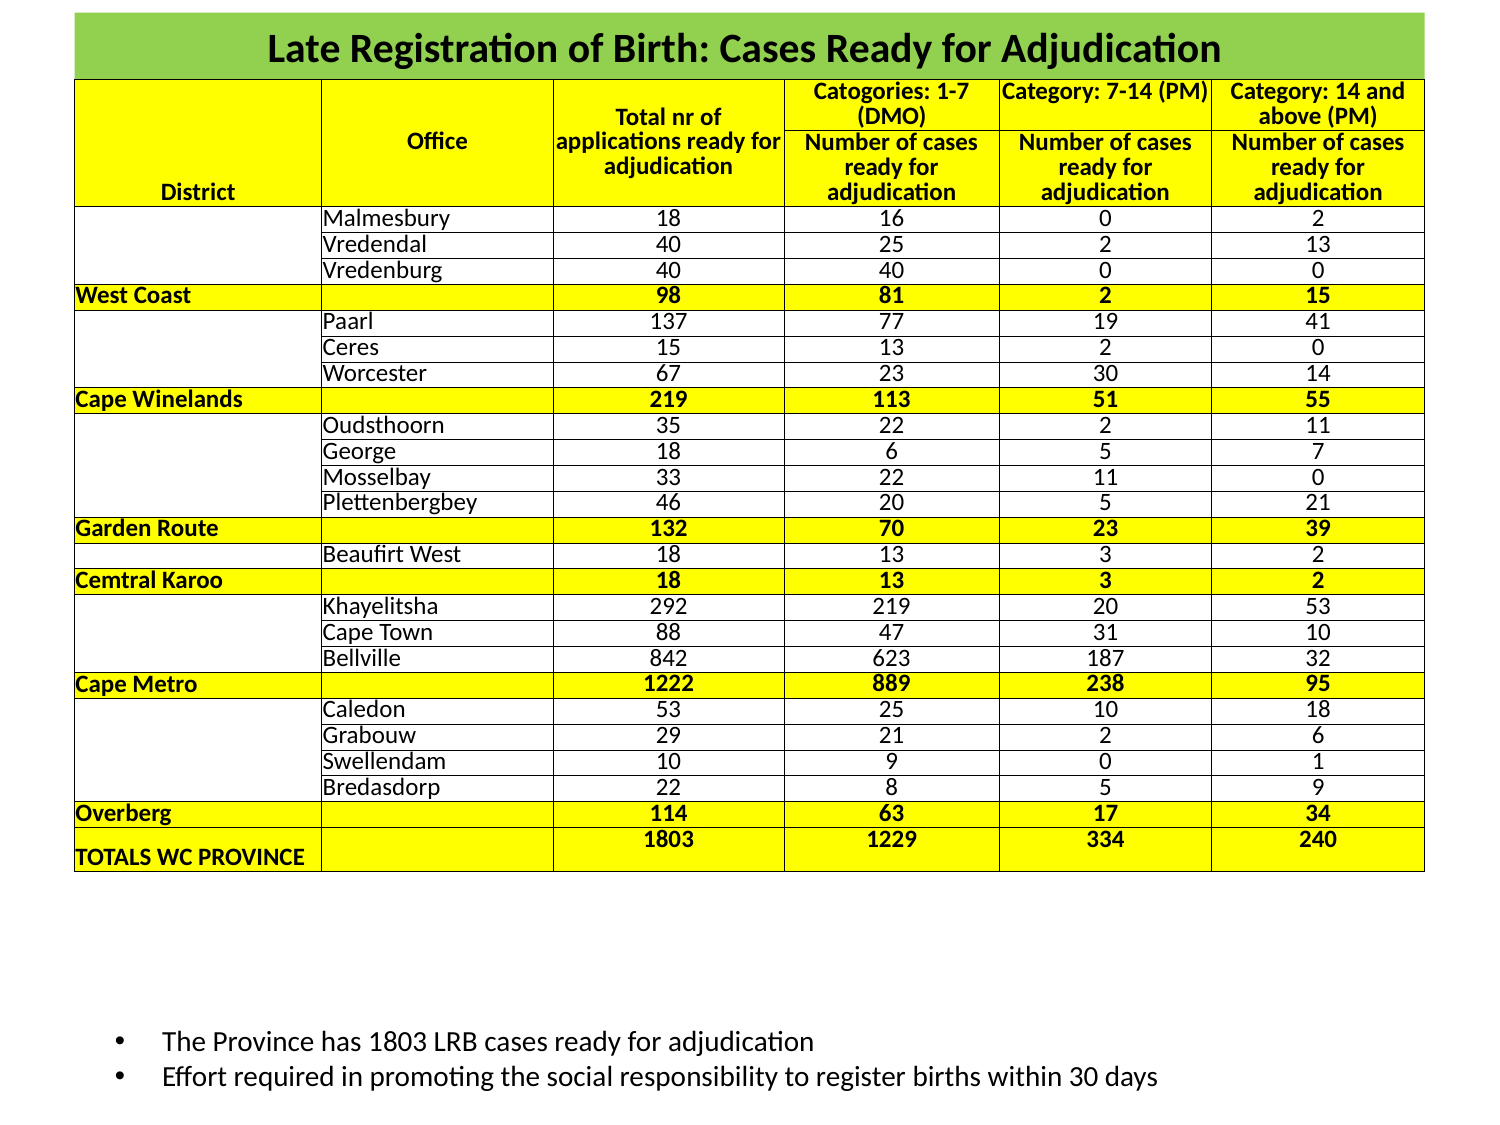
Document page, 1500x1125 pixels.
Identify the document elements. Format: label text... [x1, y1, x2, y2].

table_cell Swellendam [322, 751, 553, 775]
table_cell 40 [554, 233, 784, 258]
table_cell West Coast [75, 285, 321, 310]
table_cell Overberg [75, 802, 321, 827]
table_cell 33 [554, 466, 784, 491]
table_cell Bredasdorp [322, 776, 553, 801]
table_cell 23 [785, 363, 999, 387]
table_cell 18 [1212, 699, 1424, 724]
table_cell 13 [785, 544, 999, 568]
table_cell Khayelitsha [322, 595, 553, 620]
table_cell 0 [1212, 337, 1424, 362]
table_cell 3 [1000, 569, 1211, 594]
table_header Category: 14 and above (PM) [1212, 80, 1424, 130]
table_cell 219 [785, 595, 999, 620]
table_cell 35 [554, 414, 784, 439]
table_cell 25 [785, 233, 999, 258]
table_cell 14 [1212, 363, 1424, 387]
table_cell 1222 [554, 673, 784, 698]
table_cell 9 [785, 751, 999, 775]
table_cell Ceres [322, 337, 553, 362]
table_cell 2 [1000, 337, 1211, 362]
table_cell 13 [785, 569, 999, 594]
table_cell 9 [1212, 776, 1424, 801]
table_cell [322, 828, 553, 871]
table_header Category: 7-14 (PM) [1000, 80, 1211, 130]
table_cell 842 [554, 647, 784, 672]
table_cell 2 [1212, 207, 1424, 232]
table_cell [75, 699, 321, 801]
table_cell 77 [785, 311, 999, 336]
table_header District [75, 80, 321, 206]
table_cell 6 [785, 440, 999, 465]
table_cell 1 [1212, 751, 1424, 775]
table_cell 8 [785, 776, 999, 801]
table_cell Caledon [322, 699, 553, 724]
table_cell 20 [1000, 595, 1211, 620]
table_cell Beaufirt West [322, 544, 553, 568]
text_box The Province has 1803 LRB cases ready for adjudication Effort required in promoting the social responsibility to register births within 30 days [100, 1014, 1174, 1100]
table_cell 18 [554, 207, 784, 232]
table_cell 47 [785, 621, 999, 646]
table_cell 31 [1000, 621, 1211, 646]
table_cell 53 [1212, 595, 1424, 620]
table_cell 11 [1000, 466, 1211, 491]
table_cell 5 [1000, 492, 1211, 517]
table_cell 11 [1212, 414, 1424, 439]
table_cell 13 [1212, 233, 1424, 258]
table_cell Cemtral Karoo [75, 569, 321, 594]
table_cell Number of cases ready for adjudication [1000, 131, 1211, 206]
table_cell 0 [1212, 259, 1424, 284]
table_cell Oudsthoorn [322, 414, 553, 439]
table_cell 18 [554, 440, 784, 465]
table_cell 22 [785, 414, 999, 439]
table_cell 334 [1000, 828, 1211, 871]
table_cell 70 [785, 518, 999, 543]
table_cell 2 [1212, 569, 1424, 594]
table_cell 2 [1000, 414, 1211, 439]
table_cell 15 [554, 337, 784, 362]
table_cell 187 [1000, 647, 1211, 672]
table_cell Paarl [322, 311, 553, 336]
table_cell 63 [785, 802, 999, 827]
table_cell 40 [554, 259, 784, 284]
table_cell 2 [1000, 725, 1211, 750]
table_cell 219 [554, 388, 784, 413]
table_cell Vredendal [322, 233, 553, 258]
table_cell [322, 802, 553, 827]
table_cell [75, 311, 321, 387]
table_cell 1229 [785, 828, 999, 871]
table_cell [75, 544, 321, 568]
table_cell 81 [785, 285, 999, 310]
table_cell 19 [1000, 311, 1211, 336]
table_cell 88 [554, 621, 784, 646]
table_cell Vredenburg [322, 259, 553, 284]
table_cell Plettenbergbey [322, 492, 553, 517]
table_cell 21 [785, 725, 999, 750]
table_cell 0 [1000, 751, 1211, 775]
table_cell [322, 388, 553, 413]
table_cell 2 [1000, 285, 1211, 310]
table_cell 32 [1212, 647, 1424, 672]
table_cell 23 [1000, 518, 1211, 543]
table_cell Worcester [322, 363, 553, 387]
table_cell 41 [1212, 311, 1424, 336]
table_cell 22 [554, 776, 784, 801]
table_cell 46 [554, 492, 784, 517]
table_cell 1803 [554, 828, 784, 871]
table_cell 2 [1000, 233, 1211, 258]
table_cell 18 [554, 544, 784, 568]
table_cell 51 [1000, 388, 1211, 413]
table_cell 18 [554, 569, 784, 594]
table_cell 889 [785, 673, 999, 698]
table_cell George [322, 440, 553, 465]
table_cell 20 [785, 492, 999, 517]
table_cell 0 [1000, 259, 1211, 284]
table_cell [322, 285, 553, 310]
table_cell 55 [1212, 388, 1424, 413]
table_header Catogories: 1-7 (DMO) [785, 80, 999, 130]
table_cell 292 [554, 595, 784, 620]
table_cell Grabouw [322, 725, 553, 750]
table_cell 113 [785, 388, 999, 413]
table_cell 114 [554, 802, 784, 827]
table_cell Number of cases ready for adjudication [1212, 131, 1424, 206]
table_cell 53 [554, 699, 784, 724]
table_cell 29 [554, 725, 784, 750]
table_cell 16 [785, 207, 999, 232]
table_cell 5 [1000, 776, 1211, 801]
table_cell Bellville [322, 647, 553, 672]
table_cell 13 [785, 337, 999, 362]
table_cell 10 [1212, 621, 1424, 646]
table_cell Number of cases ready for adjudication [785, 131, 999, 206]
table_cell 0 [1212, 466, 1424, 491]
table_cell 6 [1212, 725, 1424, 750]
table_cell 7 [1212, 440, 1424, 465]
table_cell TOTALS WC PROVINCE [75, 828, 321, 871]
table_cell [322, 673, 553, 698]
table_cell 67 [554, 363, 784, 387]
table_cell 30 [1000, 363, 1211, 387]
table_header Office [322, 80, 553, 206]
table_cell 132 [554, 518, 784, 543]
table_cell Malmesbury [322, 207, 553, 232]
table_cell 5 [1000, 440, 1211, 465]
table_cell 2 [1212, 544, 1424, 568]
table_cell Cape Winelands [75, 388, 321, 413]
table_cell 137 [554, 311, 784, 336]
table_cell 95 [1212, 673, 1424, 698]
table_cell 3 [1000, 544, 1211, 568]
table_cell 22 [785, 466, 999, 491]
table_cell [322, 569, 553, 594]
table_cell Cape Town [322, 621, 553, 646]
table_cell Garden Route [75, 518, 321, 543]
table_cell 15 [1212, 285, 1424, 310]
table_cell 0 [1000, 207, 1211, 232]
table_cell 40 [785, 259, 999, 284]
table_cell 39 [1212, 518, 1424, 543]
table_cell Cape Metro [75, 673, 321, 698]
table_cell Mosselbay [322, 466, 553, 491]
table_cell 238 [1000, 673, 1211, 698]
table_cell 240 [1212, 828, 1424, 871]
table_cell [322, 518, 553, 543]
title Late Registration of Birth: Cases Ready for Adjudication [74, 12, 1425, 79]
table_cell 623 [785, 647, 999, 672]
table_cell 98 [554, 285, 784, 310]
table_cell [75, 414, 321, 517]
table_cell 10 [554, 751, 784, 775]
table_cell 25 [785, 699, 999, 724]
table_header Total nr of applications ready for adjudication [554, 80, 784, 206]
table_cell 10 [1000, 699, 1211, 724]
table_cell 34 [1212, 802, 1424, 827]
table_cell 17 [1000, 802, 1211, 827]
table_cell [75, 207, 321, 284]
table_cell 21 [1212, 492, 1424, 517]
table_cell [75, 595, 321, 672]
